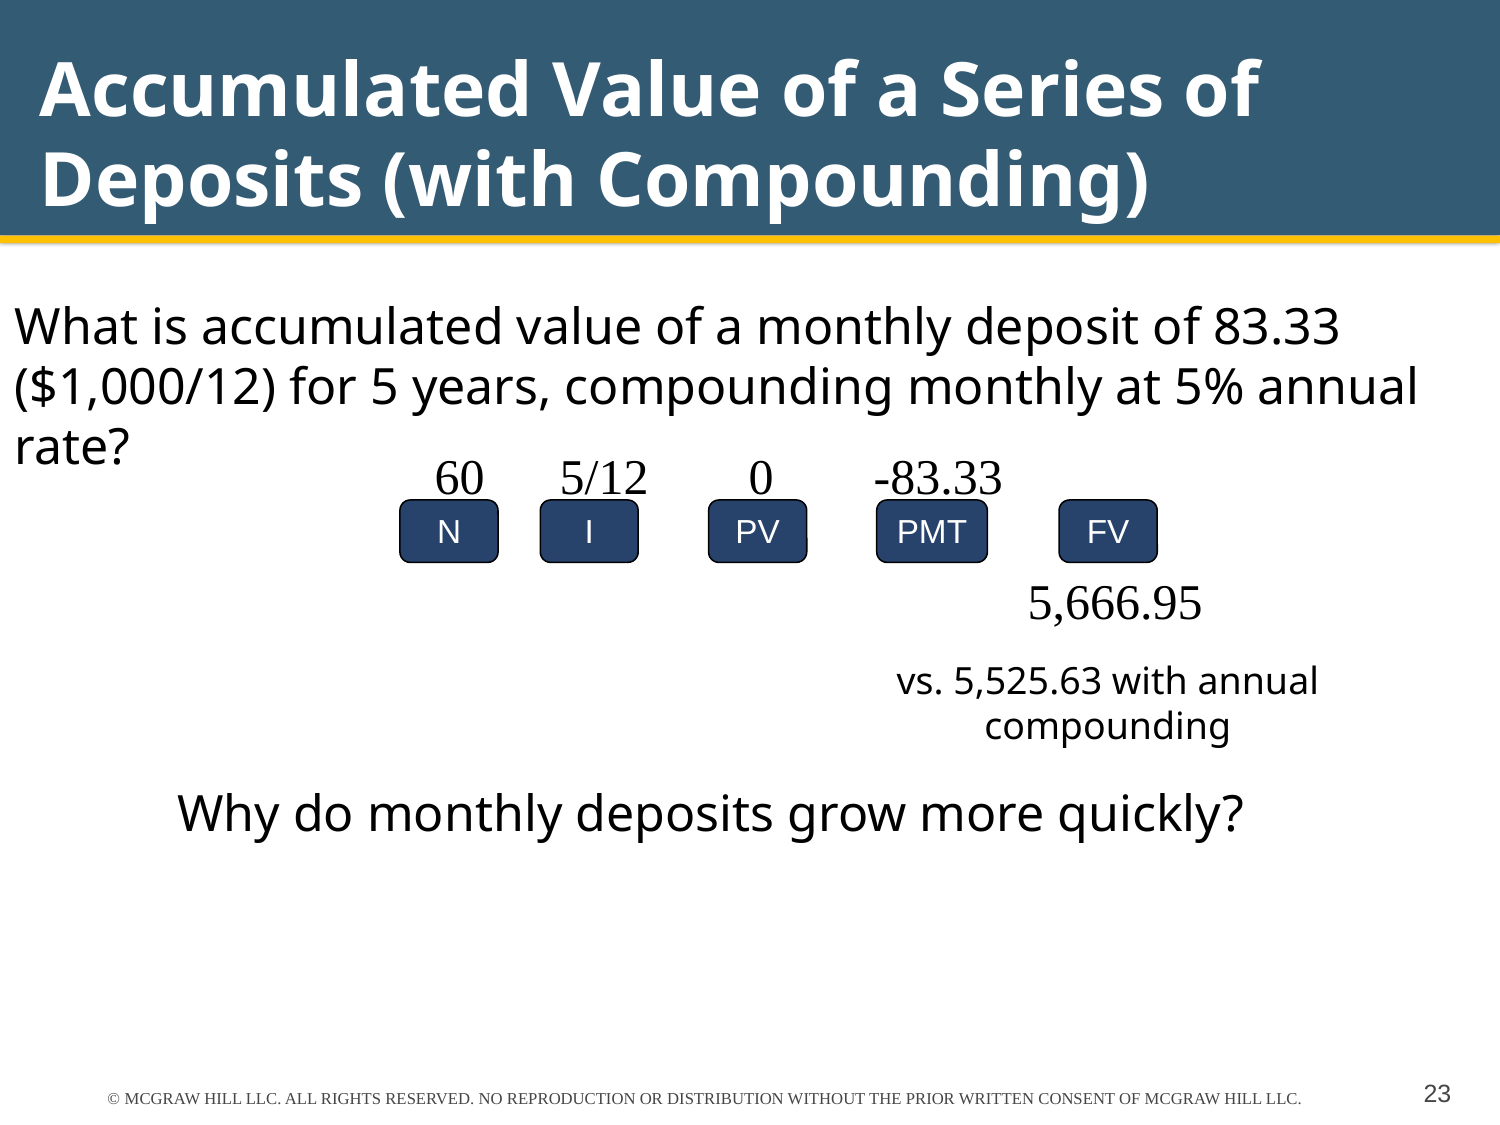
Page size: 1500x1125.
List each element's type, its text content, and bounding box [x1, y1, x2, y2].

text_box vs. 5,525.63 with annual compounding [853, 649, 1363, 755]
slide_number 23 [1345, 1062, 1467, 1108]
text_box Why do monthly deposits grow more quickly? [162, 774, 1363, 849]
text_box 60 5/12 0 -83.33 [382, 437, 1018, 513]
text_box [399, 499, 1158, 563]
text_box 5,666.95 [337, 562, 1218, 638]
text_box What is accumulated value of a monthly deposit of 83.33 ($1,000/12) for 5 years, compounding monthly at 5% annual rate? [0, 287, 1500, 483]
footer © MCGRAW HILL LLC. ALL RIGHTS RESERVED. NO REPRODUCTION OR DISTRIBUTION WITHOUT THE PRIOR WRITTEN CONSENT OF MCGRAW HILL LLC. [75, 1062, 1337, 1108]
title Accumulated Value of a Series of Deposits (with Compounding) [24, 37, 1375, 225]
